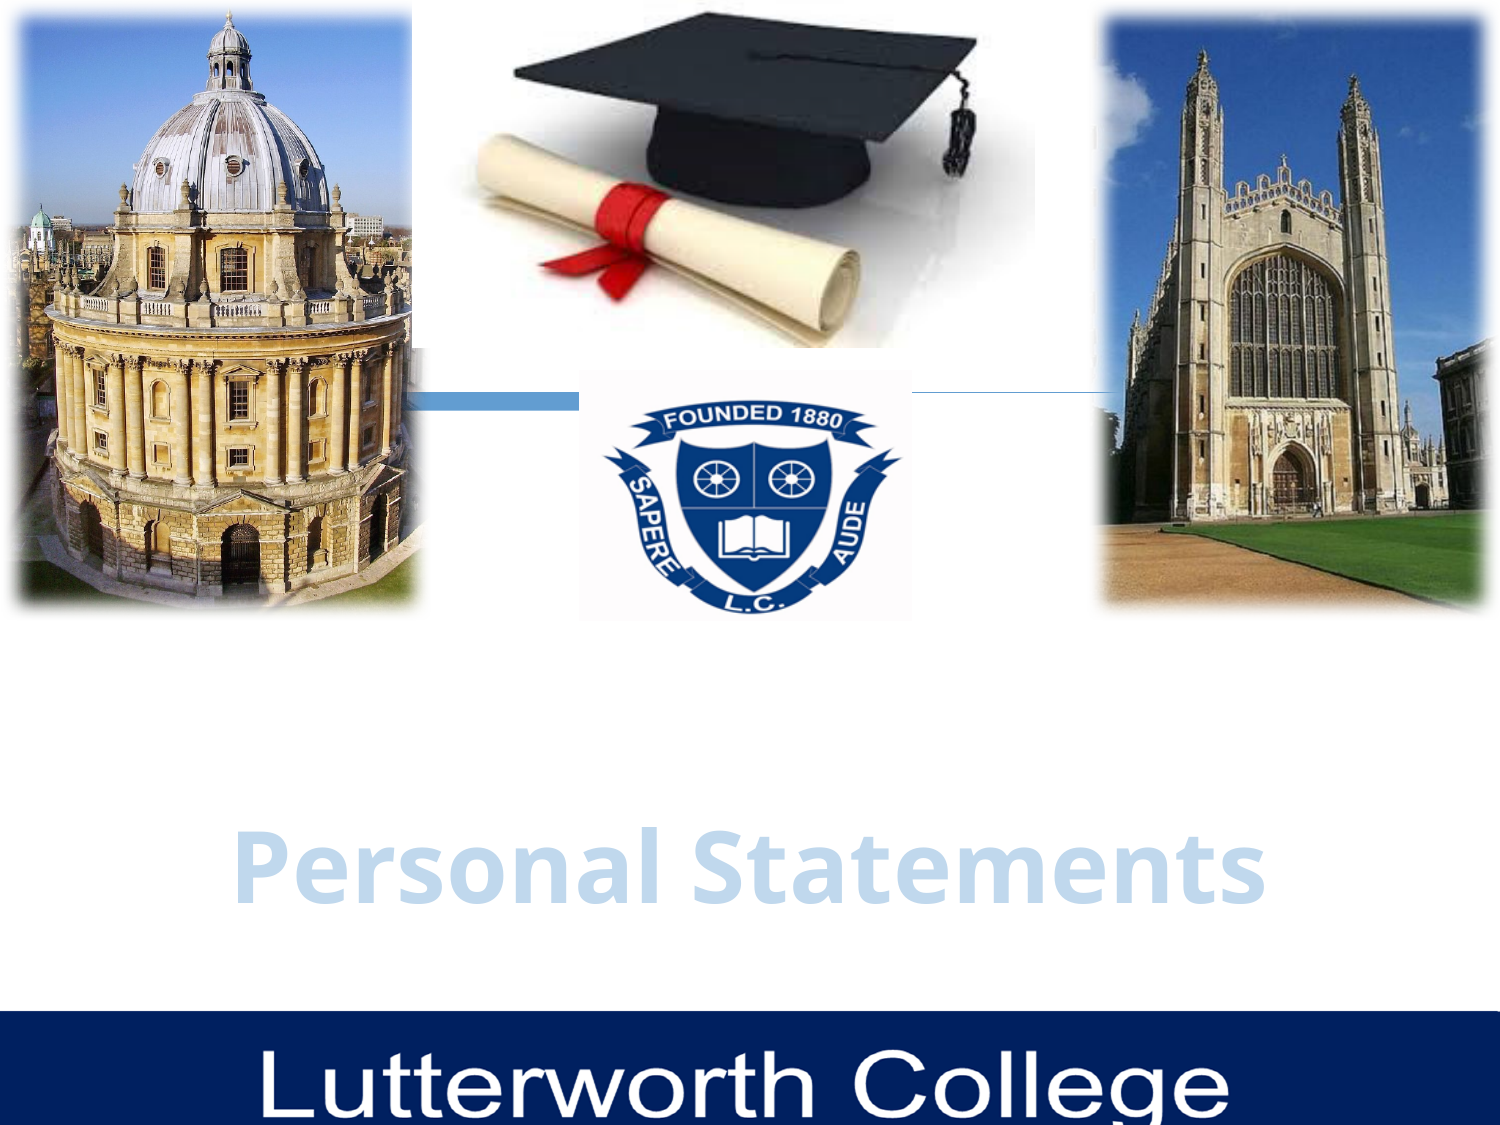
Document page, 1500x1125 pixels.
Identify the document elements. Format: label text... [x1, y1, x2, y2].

picture [0, 999, 1500, 1125]
title Personal Statements [1, 689, 1498, 931]
picture [1, 0, 1035, 621]
picture [579, 369, 912, 621]
picture [1086, 0, 1500, 622]
